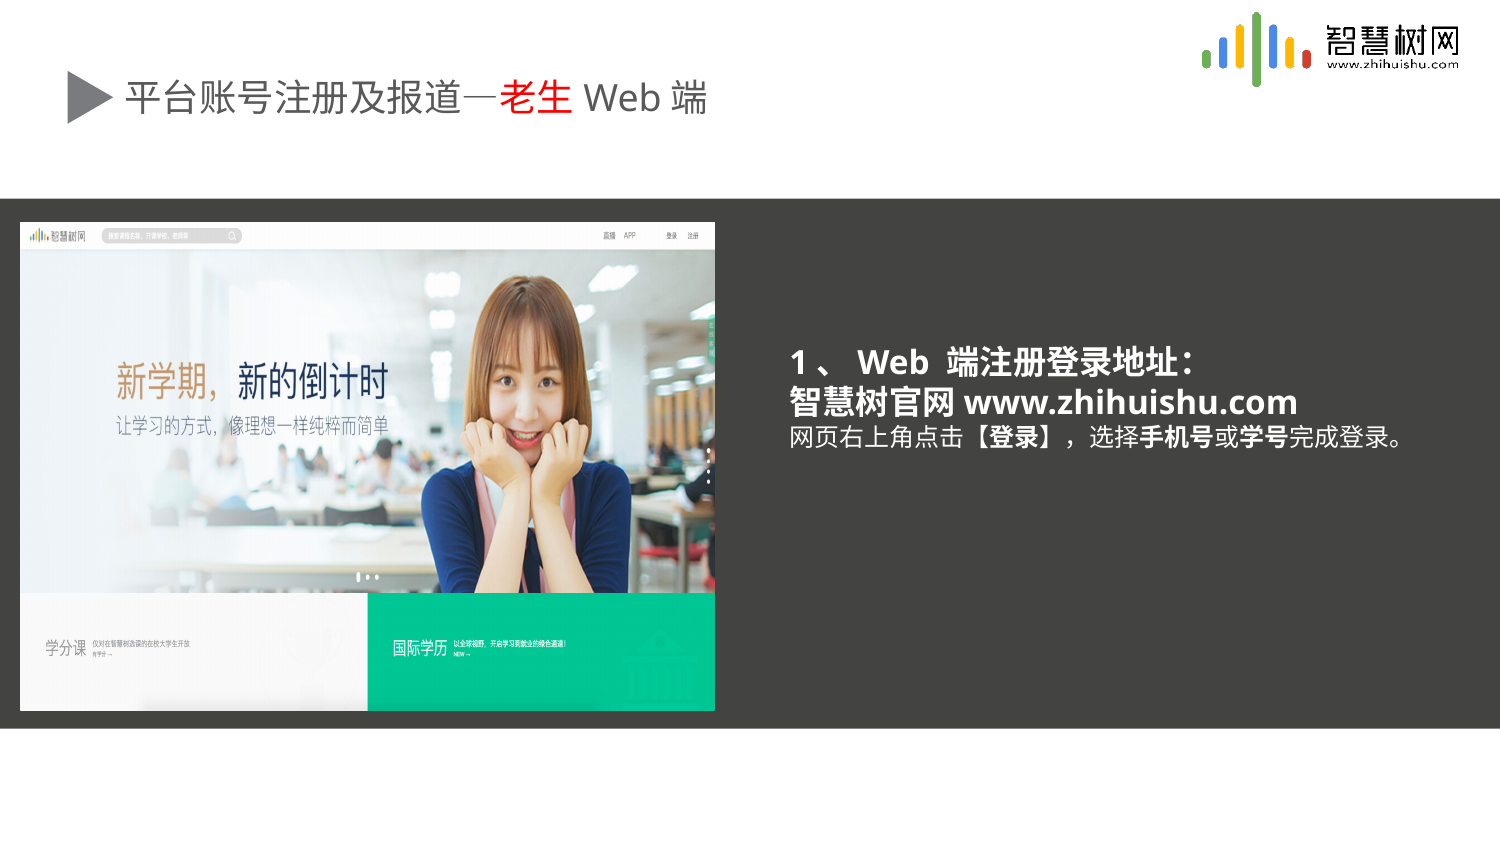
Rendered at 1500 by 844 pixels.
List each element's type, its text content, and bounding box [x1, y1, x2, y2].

picture [20, 222, 715, 711]
text_box [0, 198, 1500, 730]
text_box 平台账号注册及报道—老生Web端 [113, 67, 727, 125]
text_box [66, 69, 113, 126]
picture [1202, 12, 1458, 87]
text_box 1、Web 端注册登录地址： 智慧树官网www.zhihuishu.com 网页右上角点击【登录】，选择手机号或学号完成登录。 [778, 335, 1470, 537]
